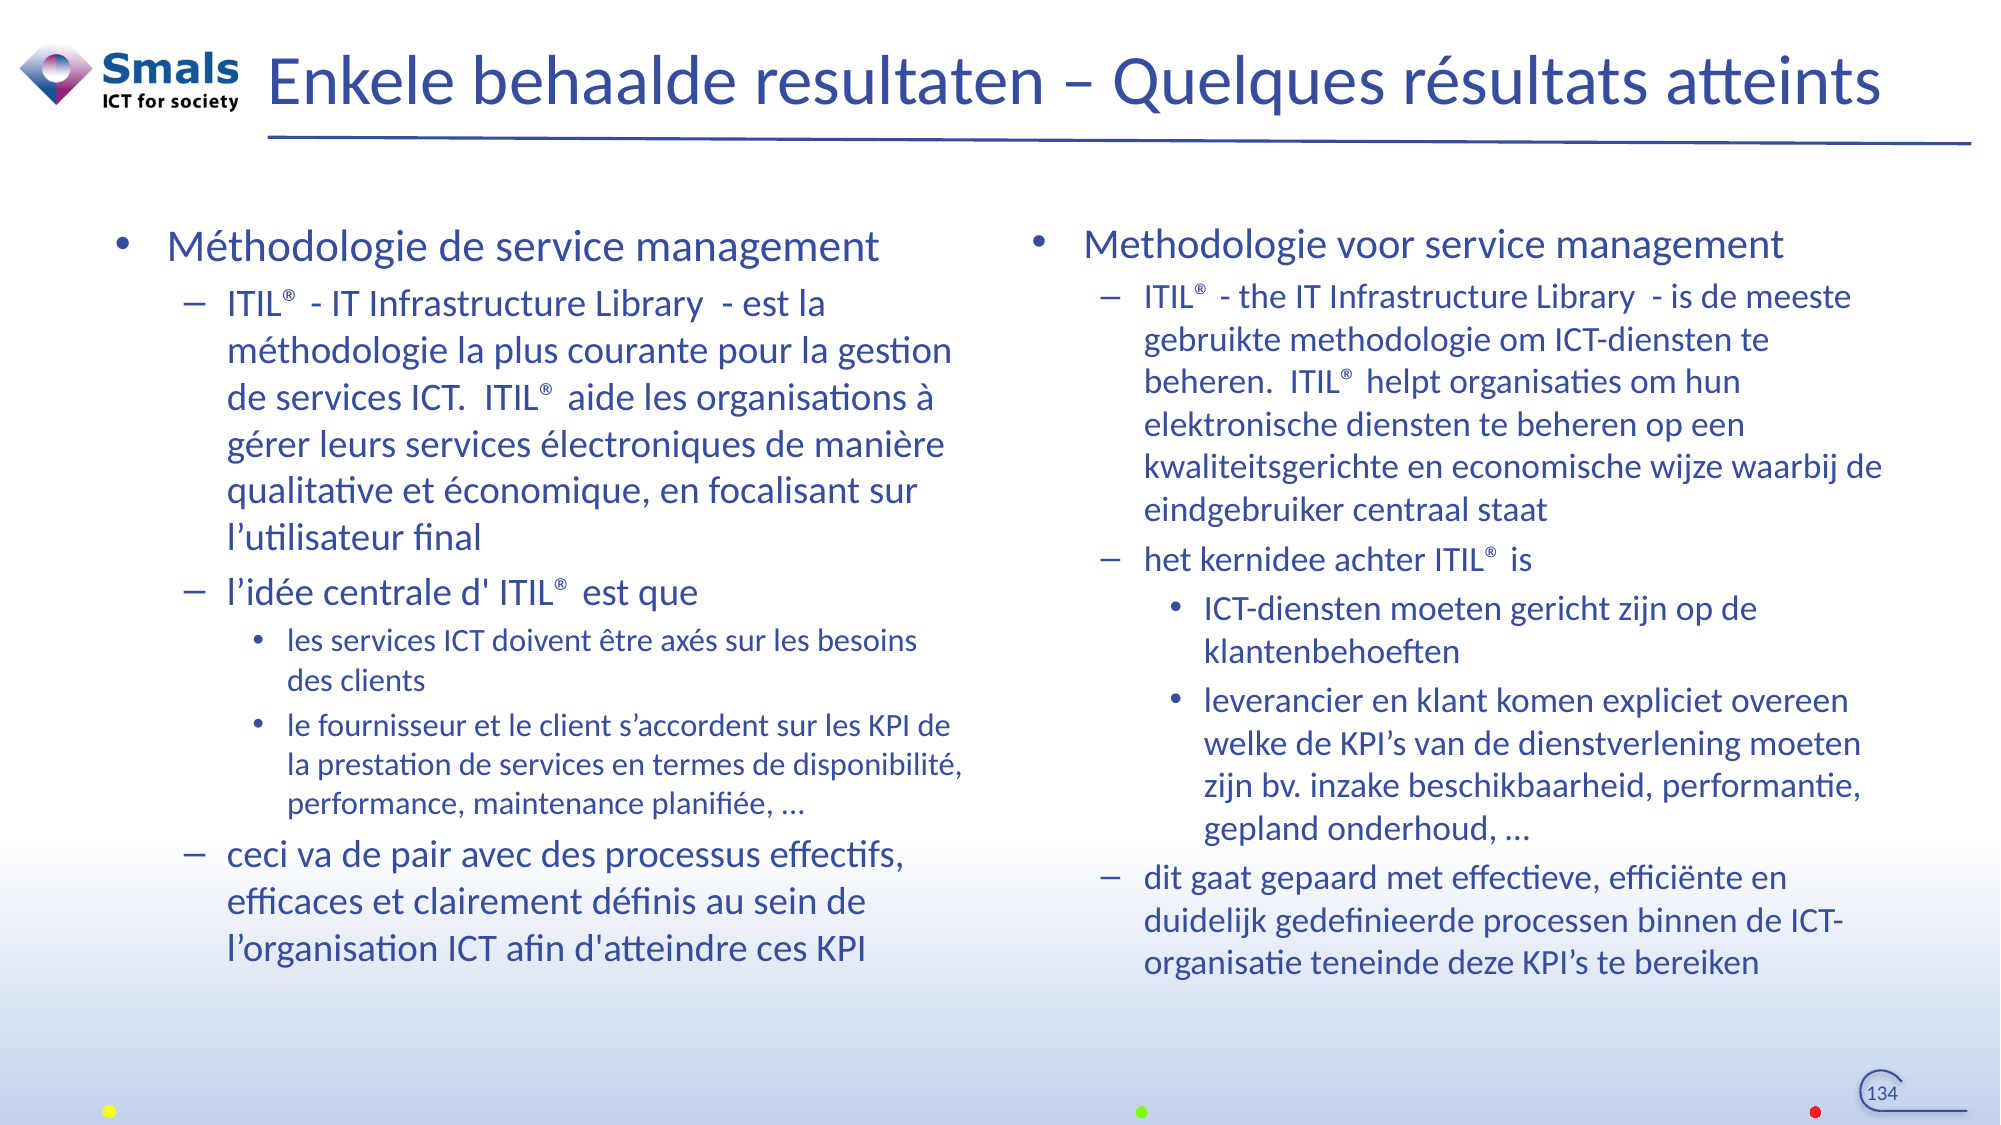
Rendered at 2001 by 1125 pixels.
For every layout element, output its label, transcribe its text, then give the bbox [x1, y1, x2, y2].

slide_number 134 [1829, 1072, 1935, 1108]
list Méthodologie de service management ITIL® - IT Infrastructure Library - est la méthodologie la plus courante pour la gestion de services ICT. ITIL® aide les organisations à gérer leurs services électroniques de manière qualitative et économique, en focalisant sur l’utilisateur final l’idée centrale d' ITIL® est que les services ICT doivent être axés sur les besoins des clients le fournisseur et le client s’accordent sur les KPI de la prestation de services en termes de disponibilité, performance, maintenance planifiée, ... ceci va de pair avec des processus effectifs, efficaces et clairement définis au sein de l’organisation ICT afin d'atteindre ces KPI [99, 208, 984, 1005]
list Methodologie voor service management ITIL® - the IT Infrastructure Library - is de meeste gebruikte methodologie om ICT-diensten te beheren. ITIL® helpt organisaties om hun elektronische diensten te beheren op een kwaliteitsgerichte en economische wijze waarbij de eindgebruiker centraal staat het kernidee achter ITIL® is ICT-diensten moeten gericht zijn op de klantenbehoeften leverancier en klant komen expliciet overeen welke de KPI’s van de dienstverlening moeten zijn bv. inzake beschikbaarheid, performantie, gepland onderhoud, … dit gaat gepaard met effectieve, efficiënte en duidelijk gedefinieerde processen binnen de ICT-organisatie teneinde deze KPI’s te bereiken [1016, 208, 1900, 1005]
picture [19, 29, 238, 124]
title Enkele behaalde resultaten – Quelques résultats atteints [267, 22, 1973, 131]
